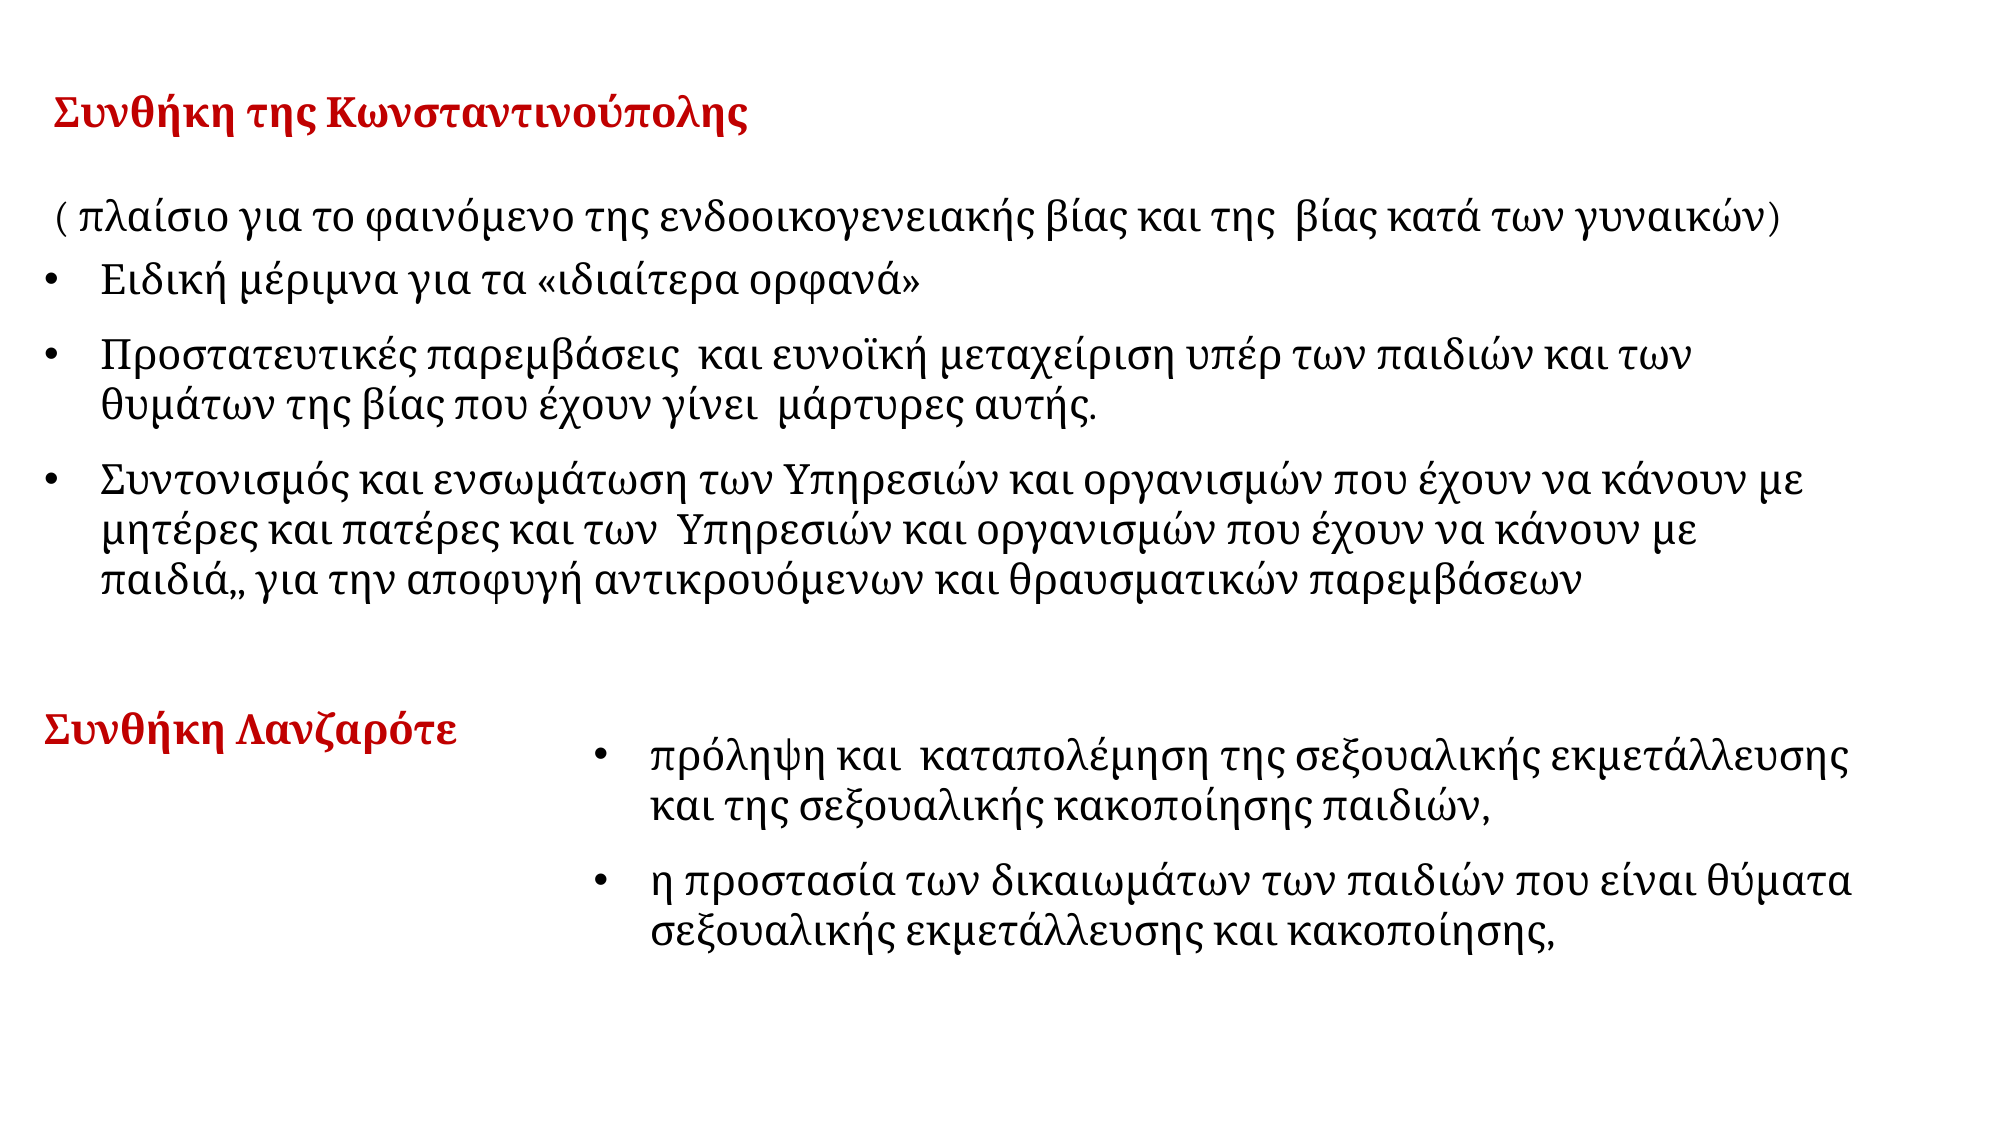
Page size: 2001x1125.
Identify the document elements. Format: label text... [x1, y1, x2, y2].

text_box Συνθήκη της Κωνσταντινούπολης ( πλαίσιο για το φαινόμενο της ενδοοικογενειακής βίας και της βίας κατά των γυναικών) Ειδική μέριμνα για τα «ιδιαίτερα ορφανά» Προστατευτικές παρεμβάσεις και ευνοϊκή μεταχείριση υπέρ των παιδιών και των θυμάτων της βίας που έχουν γίνει μάρτυρες αυτής. Συντονισμός και ενσωμάτωση των Υπηρεσιών και οργανισμών που έχουν να κάνουν με μητέρες και πατέρες και των Υπηρεσιών και οργανισμών που έχουν να κάνουν με παιδιά,, για την αποφυγή αντικρουόμενων και θραυσματικών παρεμβάσεων Συνθήκη Λανζαρότε [42, 83, 1874, 754]
text_box πρόληψη και καταπολέμηση της σεξουαλικής εκμετάλλευσης και της σεξουαλικής κακοποίησης παιδιών, η προστασία των δικαιωμάτων των παιδιών που είναι θύματα σεξουαλικής εκμετάλλευσης και κακοποίησης, [576, 721, 1874, 962]
